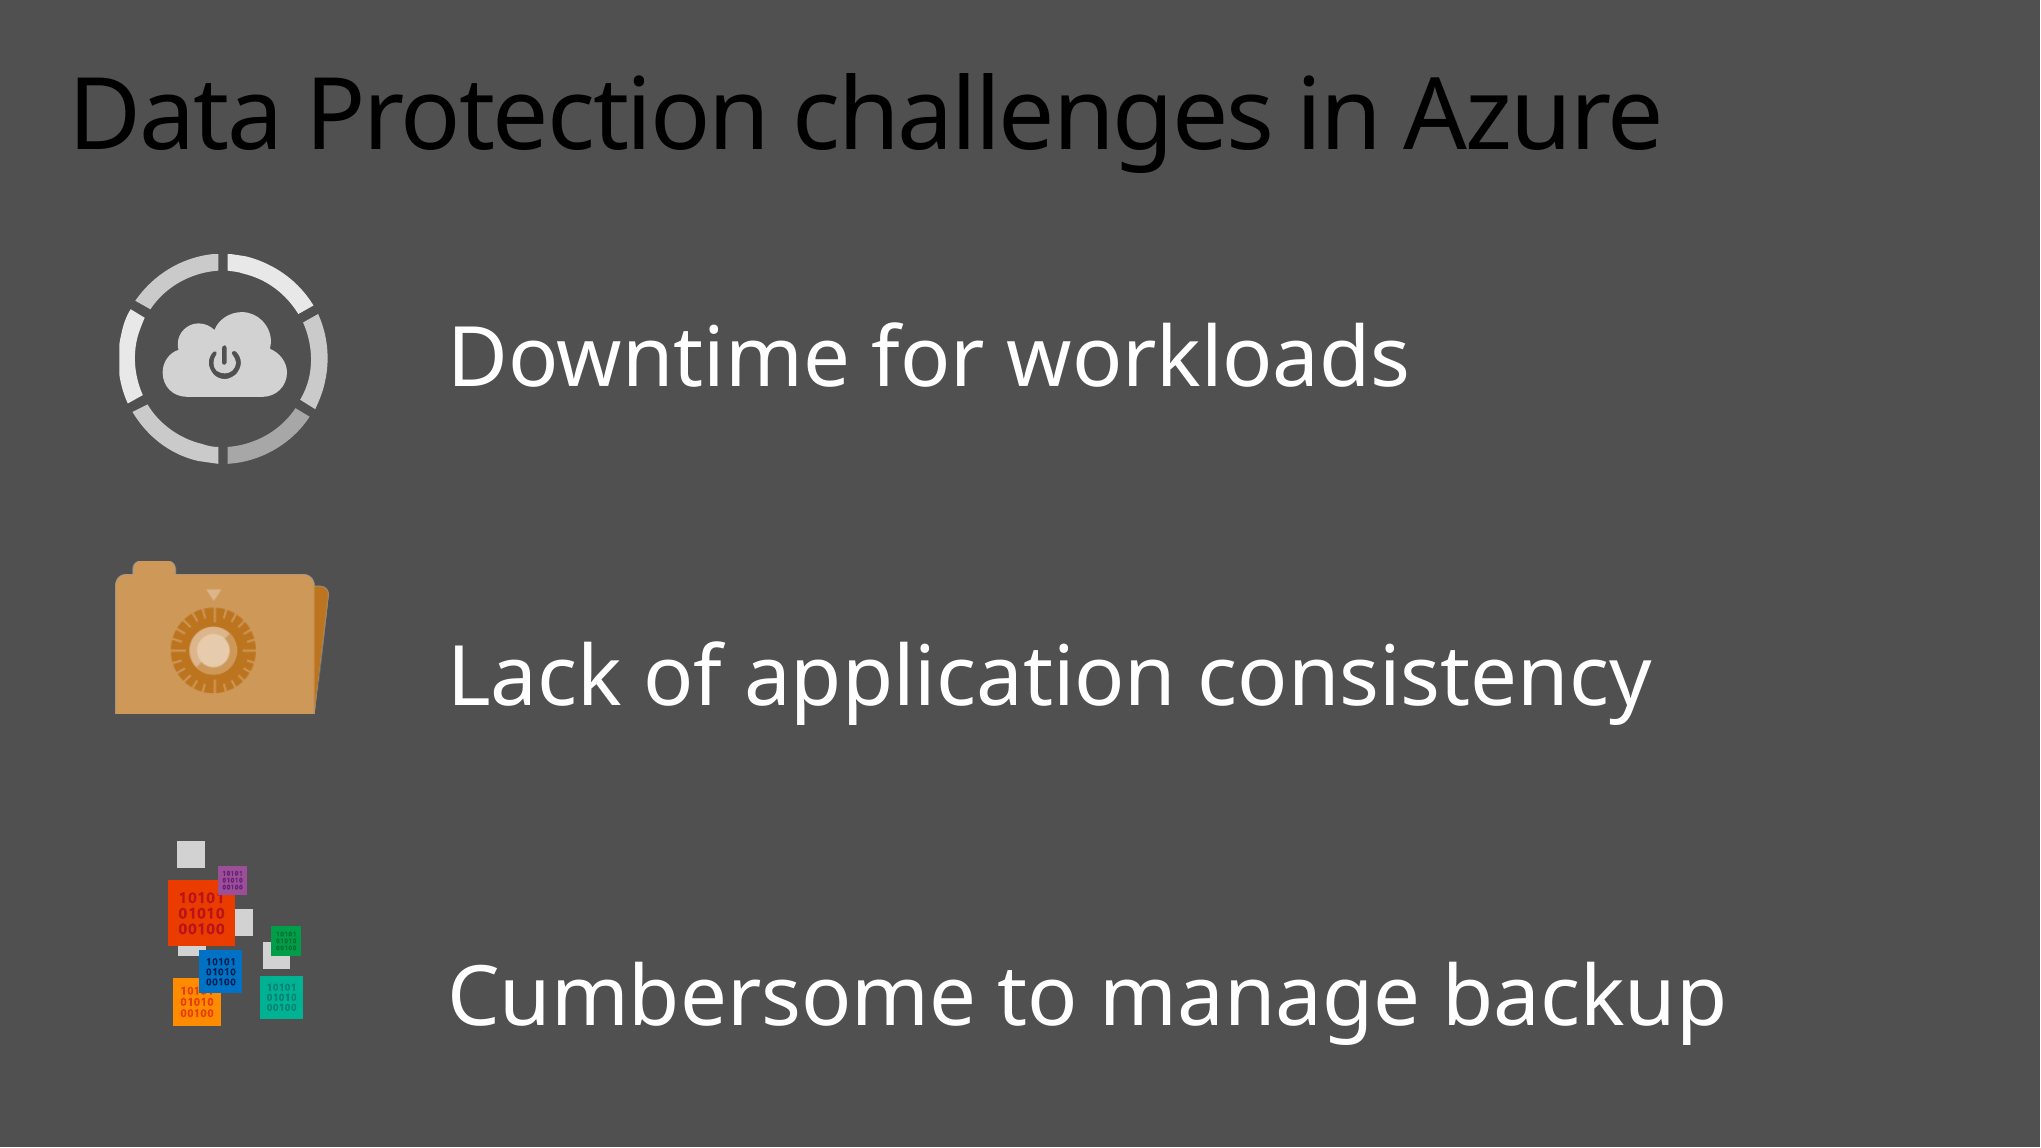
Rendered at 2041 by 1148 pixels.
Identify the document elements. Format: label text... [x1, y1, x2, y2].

picture [114, 560, 329, 714]
picture [112, 810, 360, 1057]
title Data Protection challenges in Azure [45, 48, 1996, 199]
picture [119, 254, 329, 465]
text_box Downtime for workloads Lack of application consistency Cumbersome to manage backup [432, 306, 1896, 1057]
